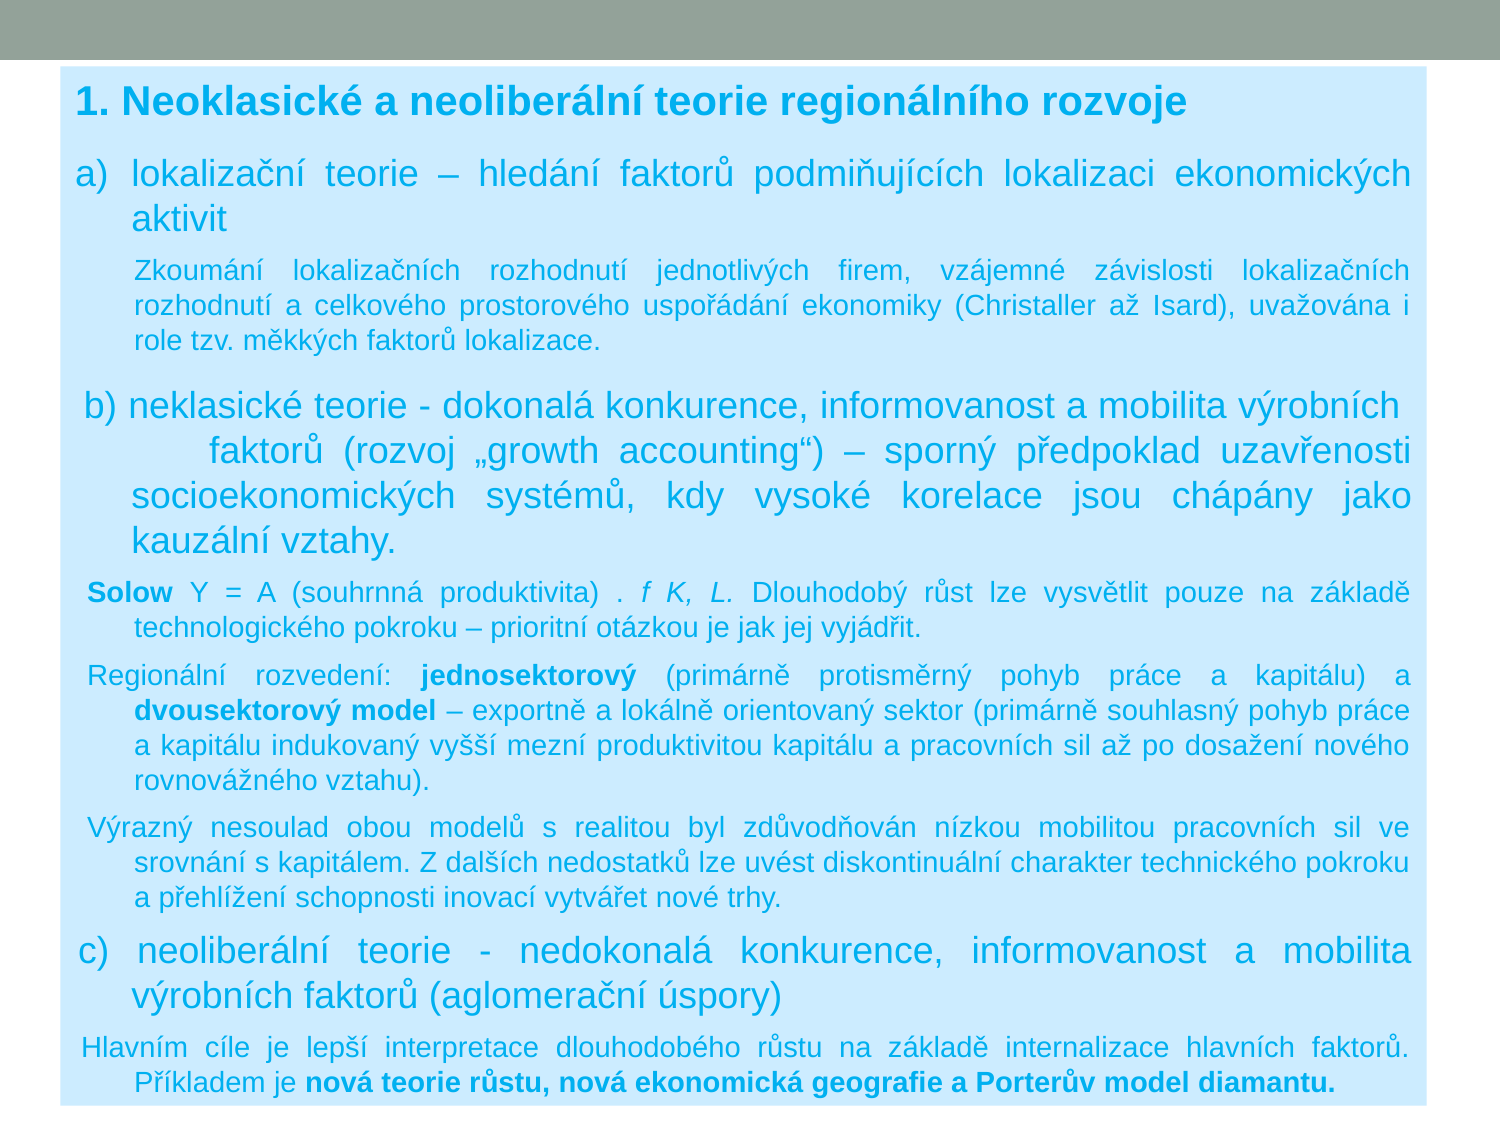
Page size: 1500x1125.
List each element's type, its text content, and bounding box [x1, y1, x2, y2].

text_box 1. Neoklasické a neoliberální teorie regionálního rozvoje lokalizační teorie – hledání faktorů podmiňujících lokalizaci ekonomických aktivit Zkoumání lokalizačních rozhodnutí jednotlivých firem, vzájemné závislosti lokalizačních rozhodnutí a celkového prostorového uspořádání ekonomiky (Christaller až Isard), uvažována i role tzv. měkkých faktorů lokalizace. b) neklasické teorie - dokonalá konkurence, informovanost a mobilita výrobních faktorů (rozvoj „growth accounting“) – sporný předpoklad uzavřenosti socioekonomických systémů, kdy vysoké korelace jsou chápány jako kauzální vztahy. Solow Y = A (souhrnná produktivita) . f K, L. Dlouhodobý růst lze vysvětlit pouze na základě technologického pokroku – prioritní otázkou je jak jej vyjádřit. Regionální rozvedení: jednosektorový (primárně protisměrný pohyb práce a kapitálu) a dvousektorový model – exportně a lokálně orientovaný sektor (primárně souhlasný pohyb práce a kapitálu indukovaný vyšší mezní produktivitou kapitálu a pracovních sil až po dosažení nového rovnovážného vztahu). Výrazný nesoulad obou modelů s realitou byl zdůvodňován nízkou mobilitou pracovních sil ve srovnání s kapitálem. Z dalších nedostatků lze uvést diskontinuální charakter technického pokroku a přehlížení schopnosti inovací vytvářet nové trhy. c) neoliberální teorie - nedokonalá konkurence, informovanost a mobilita výrobních faktorů (aglomerační úspory) Hlavním cíle je lepší interpretace dlouhodobého růstu na základě internalizace hlavních faktorů. Příkladem je nová teorie růstu, nová ekonomická geografie a Porterův model diamantu. [60, 66, 1427, 1106]
